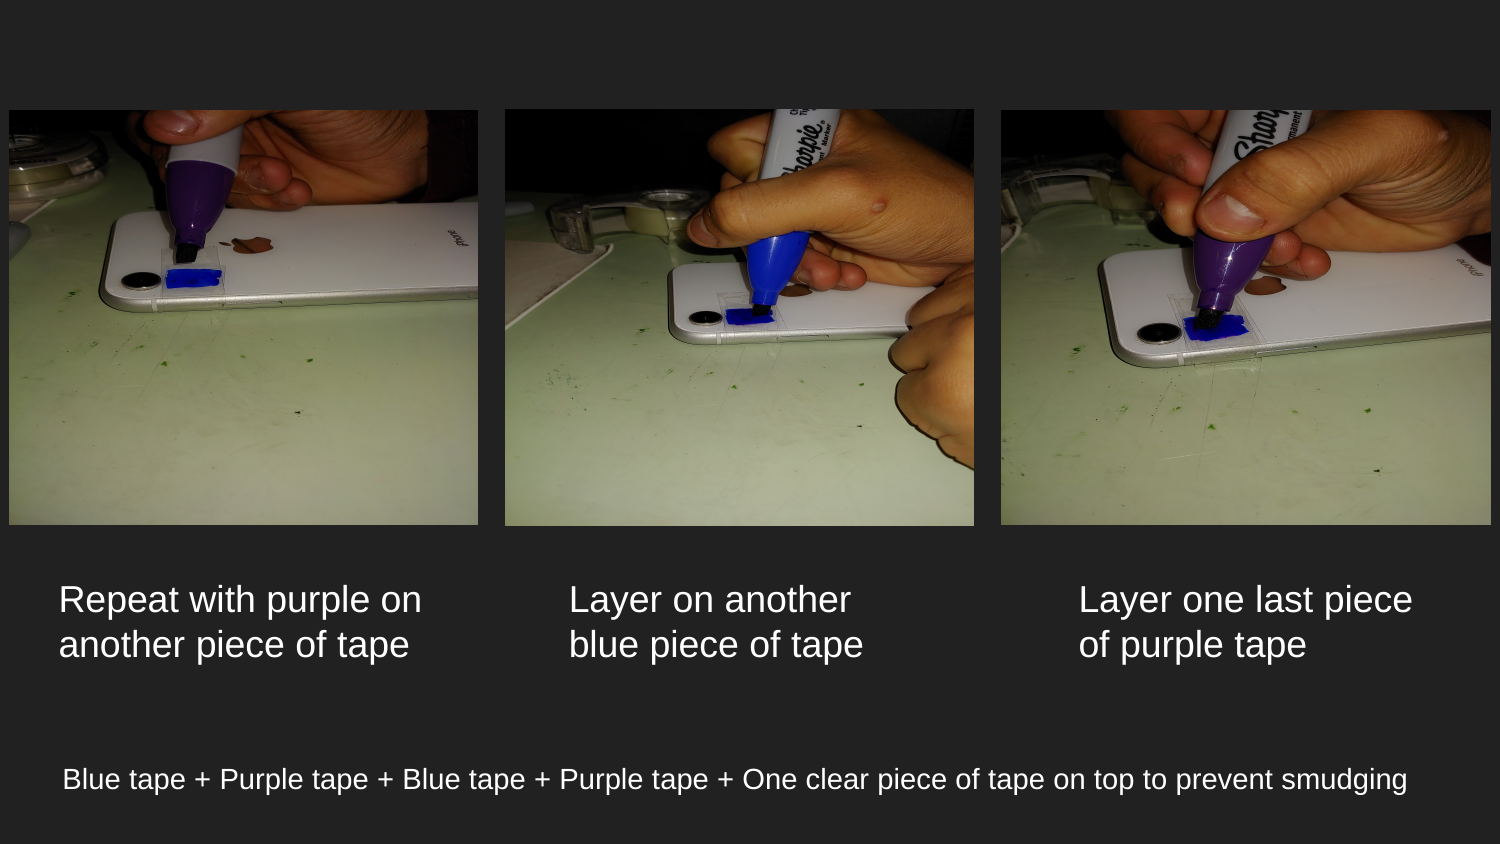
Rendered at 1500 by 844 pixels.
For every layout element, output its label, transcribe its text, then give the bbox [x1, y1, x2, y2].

title Layer on another blue piece of tape [553, 559, 926, 710]
picture [505, 108, 974, 527]
picture [1001, 110, 1491, 525]
title Repeat with purple on another piece of tape [43, 559, 496, 710]
picture [9, 110, 478, 525]
title Layer one last piece of purple tape [1063, 559, 1429, 670]
text_box Blue tape + Purple tape + Blue tape + Purple tape + One clear piece of tape on top to prevent smudging [47, 745, 1432, 819]
